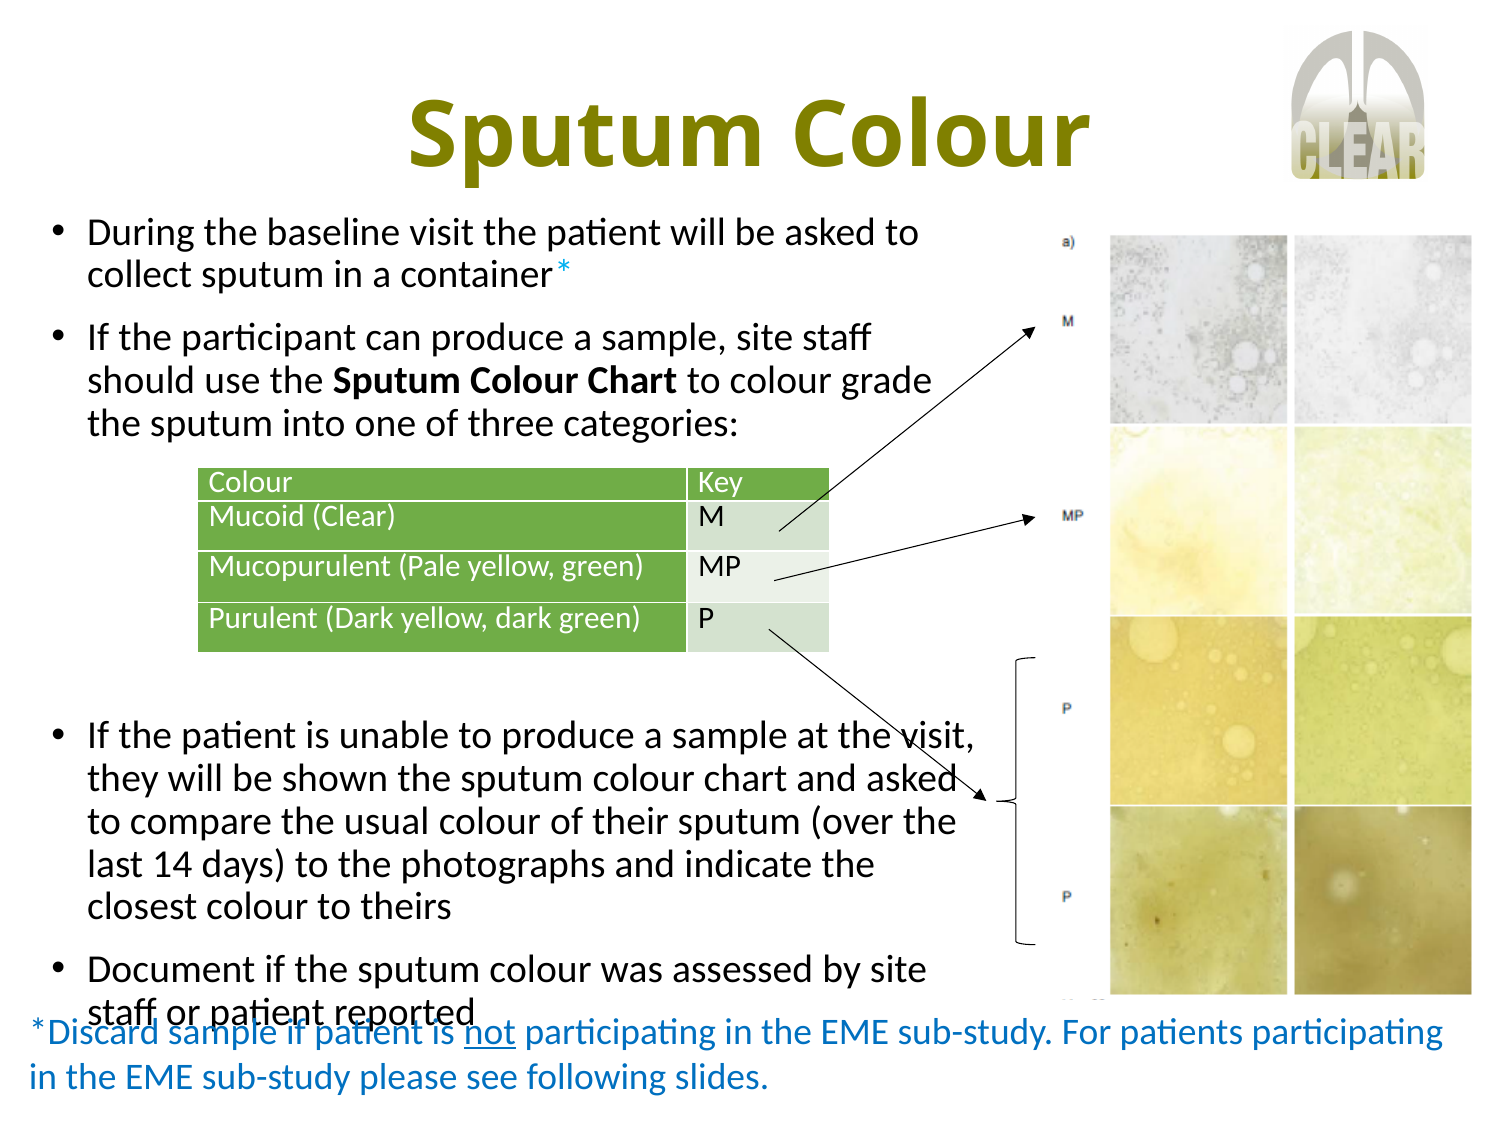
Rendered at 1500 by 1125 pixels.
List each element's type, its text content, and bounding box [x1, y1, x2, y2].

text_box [768, 629, 987, 801]
table_header Key [688, 468, 778, 500]
text_box *Discard sample if patient is not participating in the EME sub-study. For patients participating in the EME sub-study please see following slides. [14, 999, 1482, 1105]
table_cell MP [688, 552, 829, 602]
table_cell Mucoid (Clear) [198, 502, 686, 550]
table_cell M [688, 502, 778, 550]
table_cell Purulent (Dark yellow, dark green) [198, 603, 686, 652]
table_cell P [688, 603, 829, 652]
table_header Colour [198, 468, 686, 500]
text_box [774, 516, 1036, 581]
text_box [996, 657, 1035, 946]
list During the baseline visit the patient will be asked to collect sputum in a container* If the participant can produce a sample, site staff should use the Sputum Colour Chart to colour grade the sputum into one of three categories: If the patient is unable to produce a sample at the visit, they will be shown the sputum colour chart and asked to compare the usual colour of their sputum (over the last 14 days) to the photographs and indicate the closest colour to theirs Document if the sputum colour was assessed by site staff or patient reported [36, 203, 997, 999]
table_cell Mucopurulent (Pale yellow, green) [198, 552, 686, 602]
picture [1283, 25, 1428, 182]
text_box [778, 326, 1036, 516]
title Sputum Colour [0, 28, 1500, 246]
picture [1035, 203, 1500, 1000]
